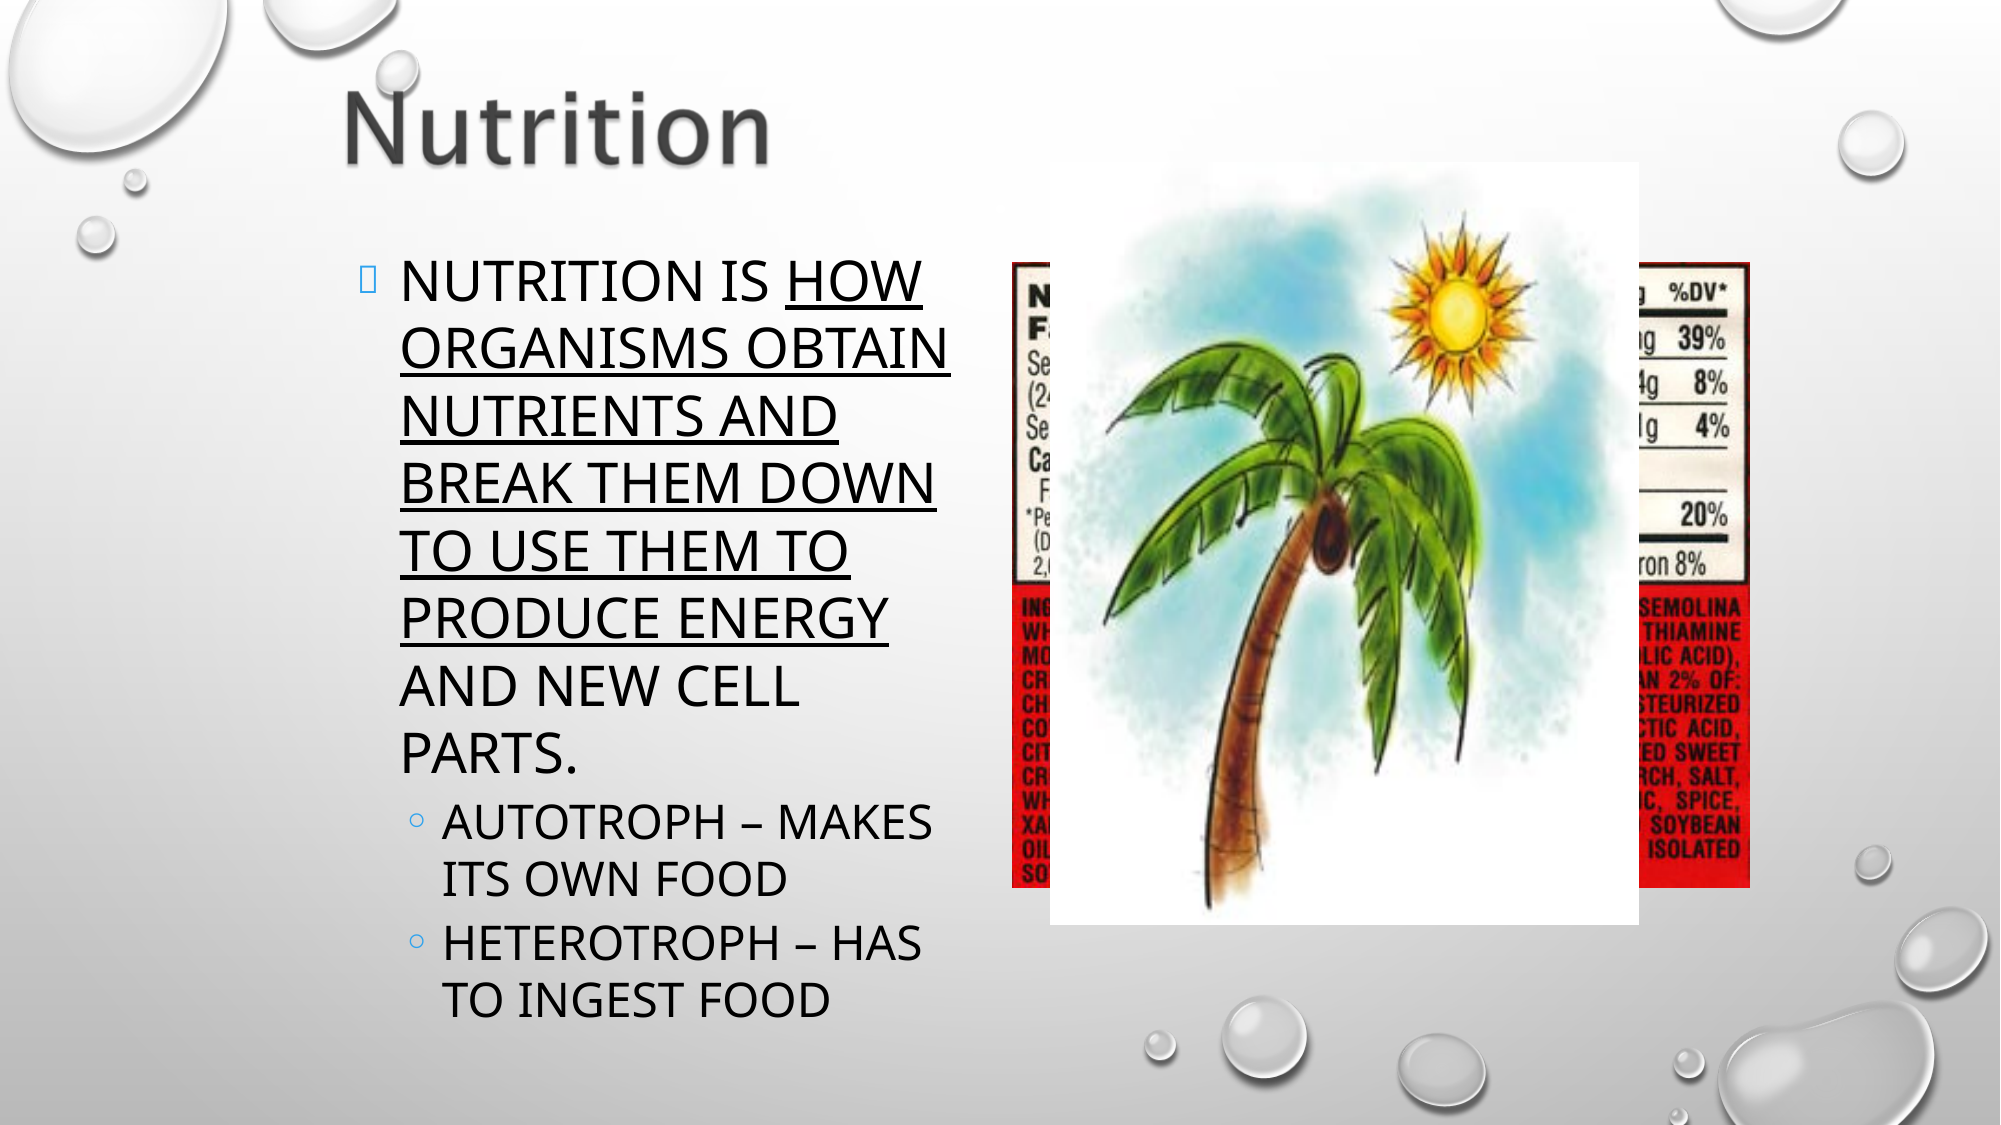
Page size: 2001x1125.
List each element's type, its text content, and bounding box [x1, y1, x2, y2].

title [272, 43, 1677, 235]
picture [0, 0, 2000, 1125]
list Nutrition is how organisms obtain nutrients and break them down to use them to produce energy and new cell parts. Autotroph – makes its own food Heterotroph – has to ingest food [324, 244, 988, 1062]
